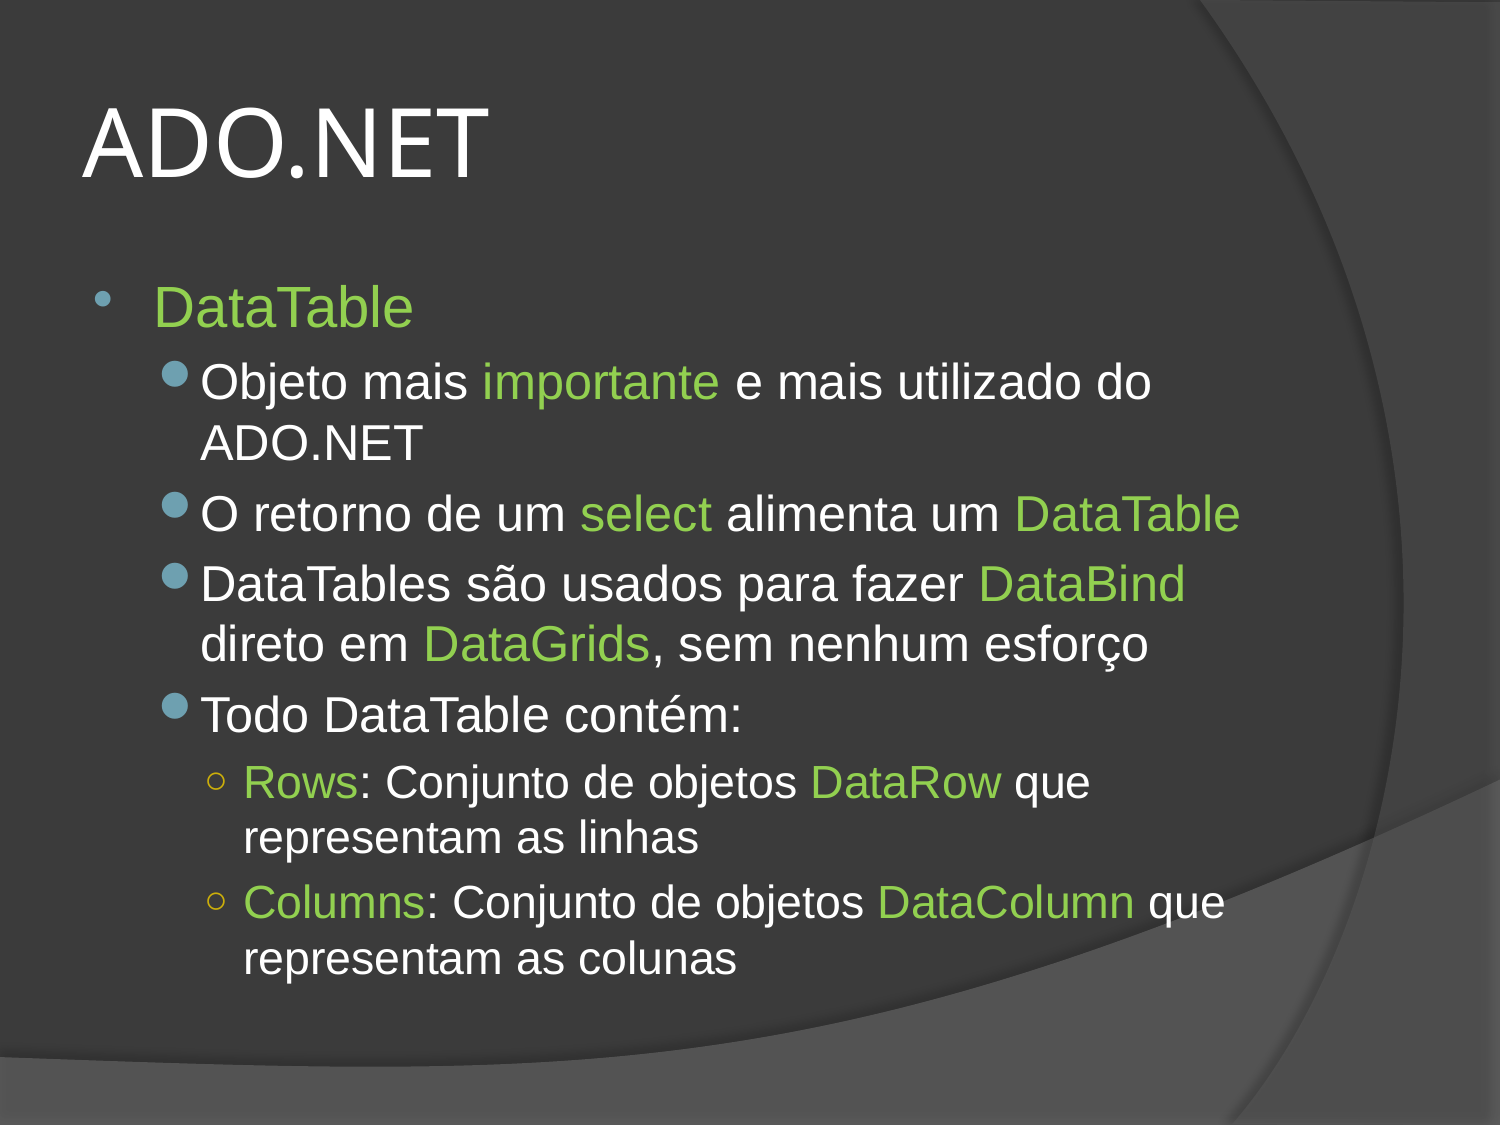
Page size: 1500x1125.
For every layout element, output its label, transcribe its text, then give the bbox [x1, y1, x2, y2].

list DataTable Objeto mais importante e mais utilizado do ADO.NET O retorno de um select alimenta um DataTable DataTables são usados para fazer DataBind direto em DataGrids, sem nenhum esforço Todo DataTable contém: Rows: Conjunto de objetos DataRow que representam as linhas Columns: Conjunto de objetos DataColumn que representam as colunas [75, 262, 1300, 1005]
title ADO.NET [75, 45, 1300, 233]
